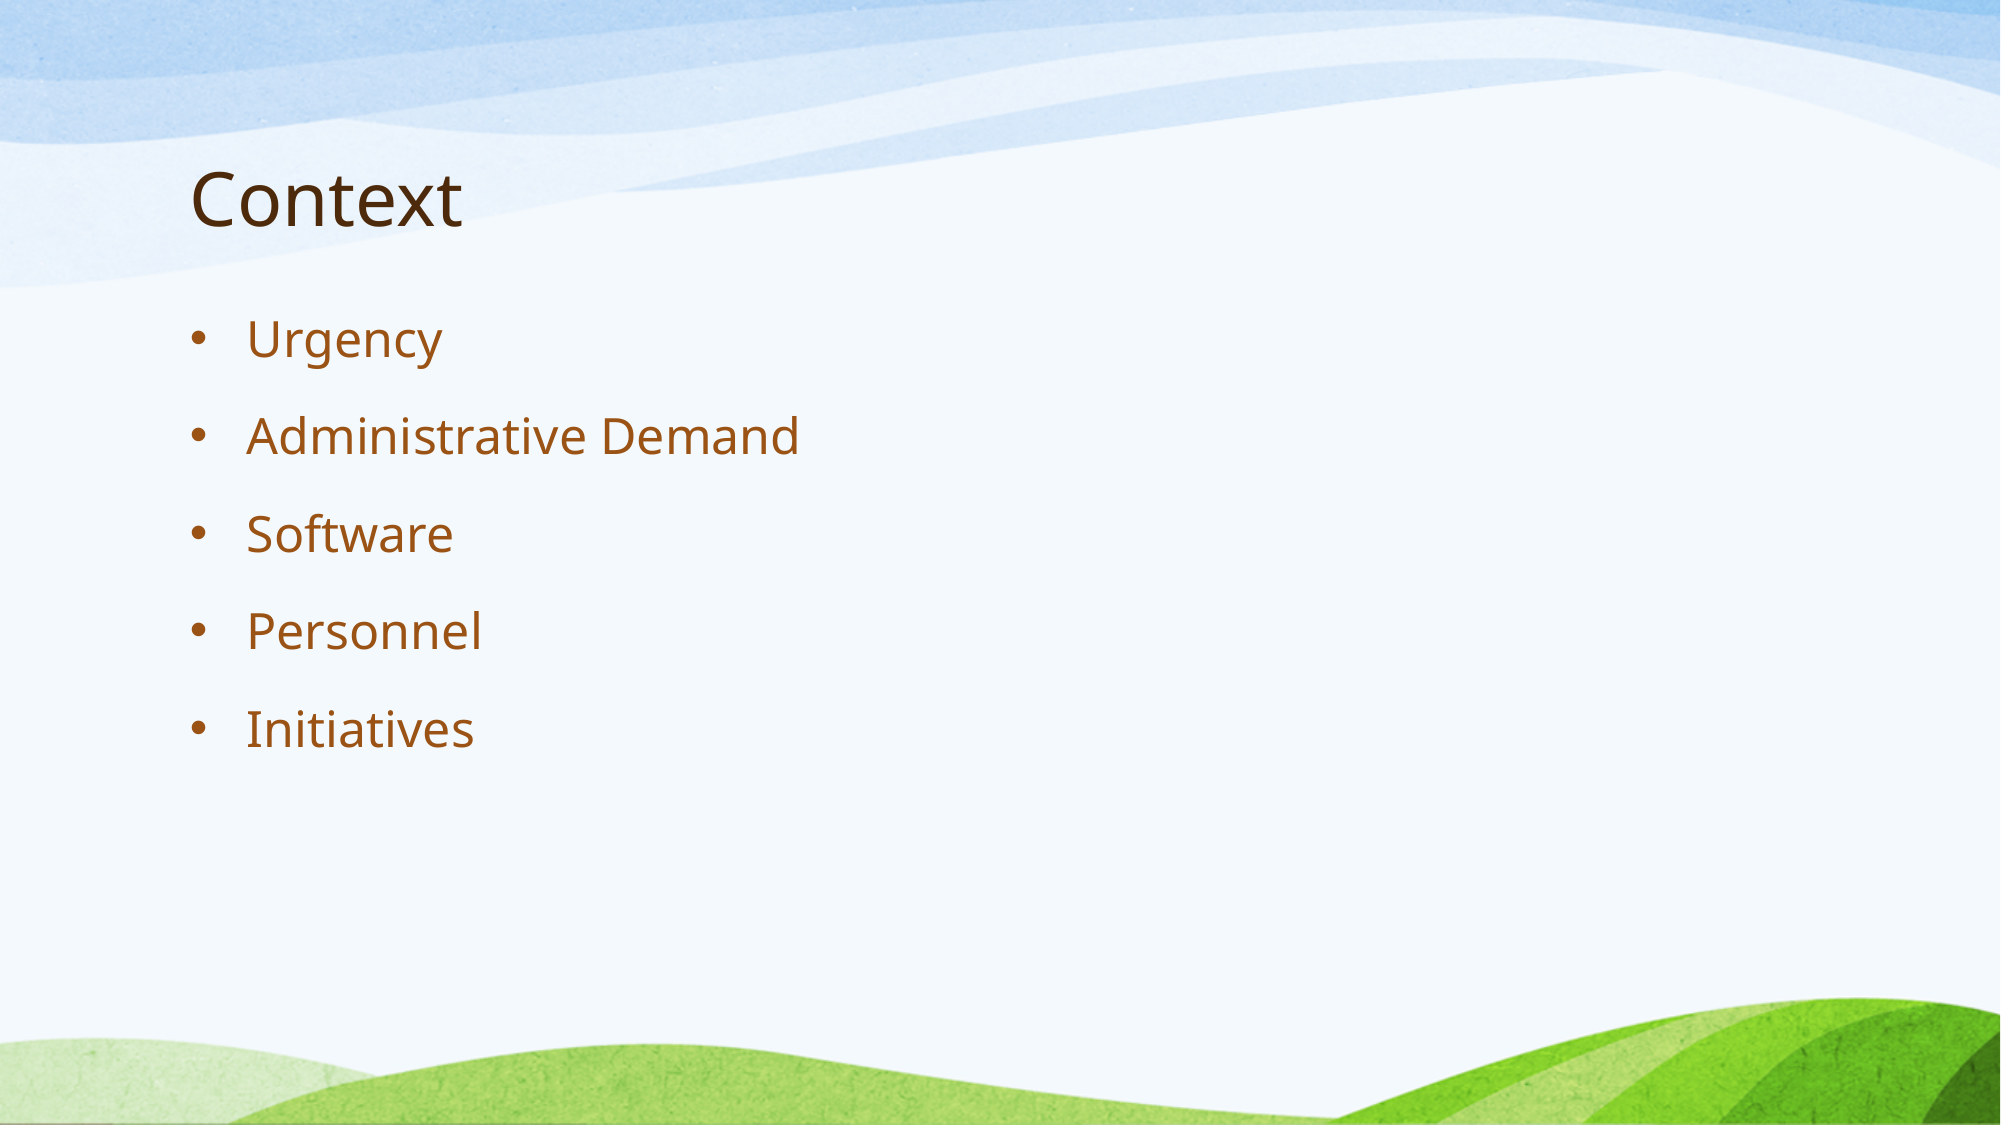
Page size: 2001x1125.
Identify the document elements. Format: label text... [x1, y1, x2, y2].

list Urgency Administrative Demand Software Personnel Initiatives [174, 299, 988, 987]
picture [0, 0, 2001, 1125]
title Context [174, 50, 1825, 250]
